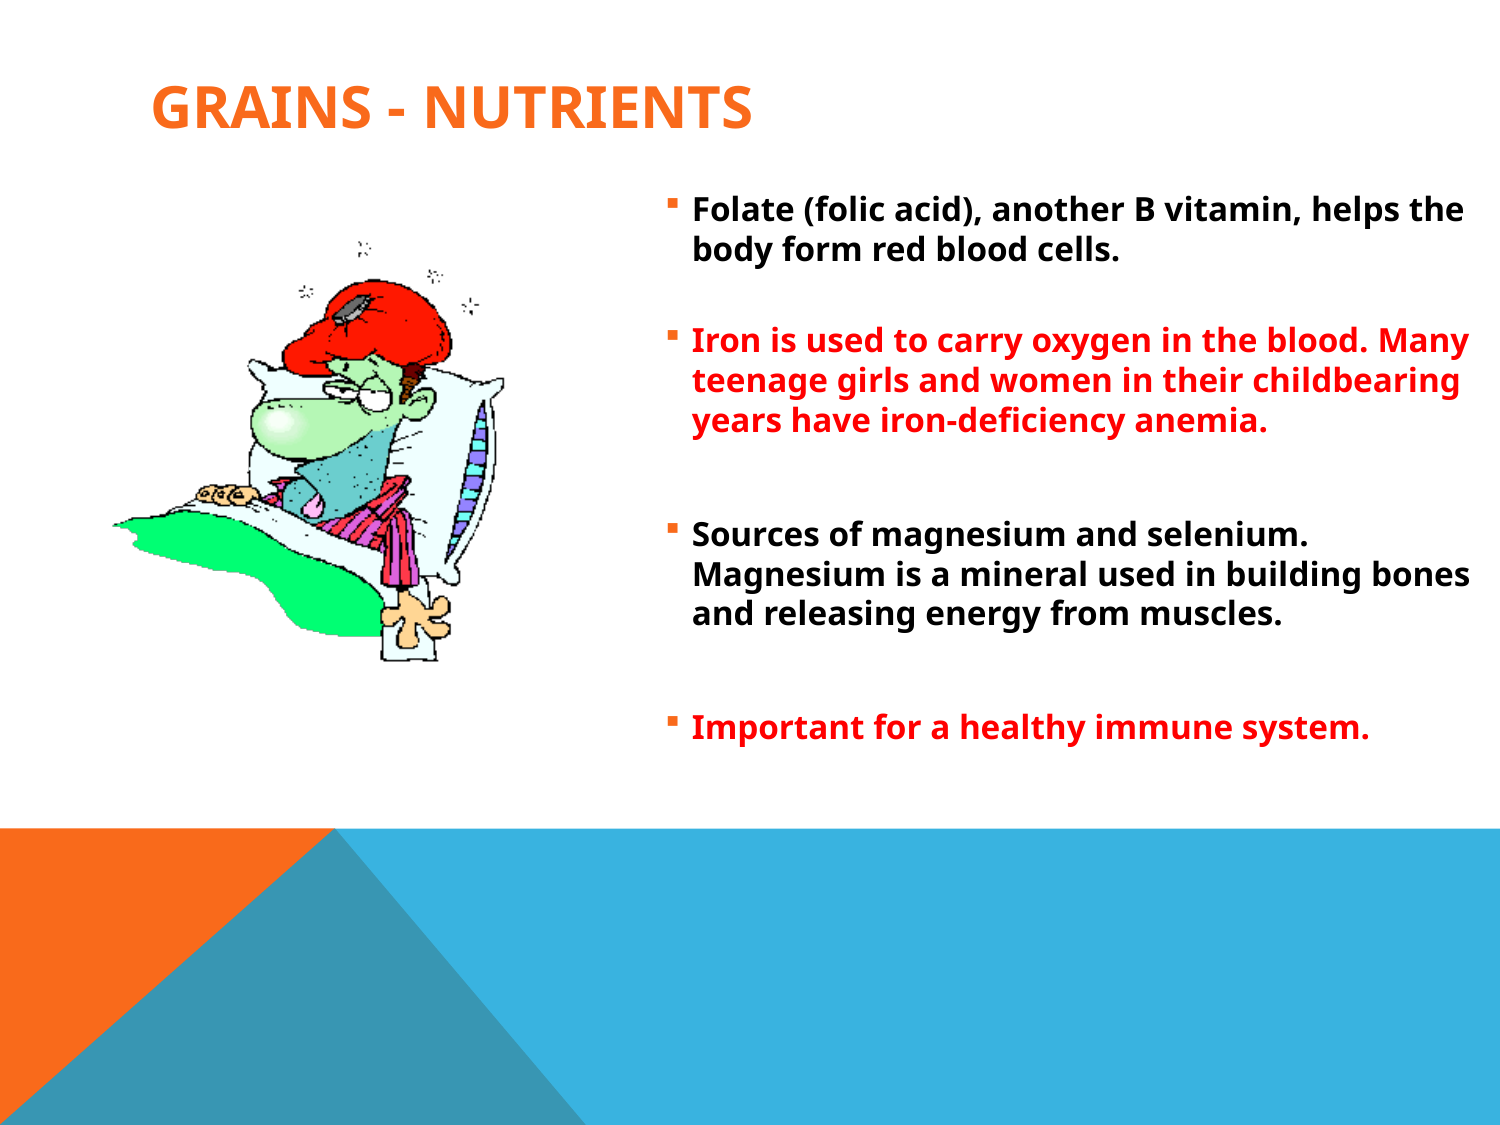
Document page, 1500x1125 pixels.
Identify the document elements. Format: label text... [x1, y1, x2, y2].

picture [105, 237, 510, 679]
title grains - nutrients [135, 60, 1369, 150]
list Folate (folic acid), another B vitamin, helps the body form red blood cells. Iron is used to carry oxygen in the blood. Many teenage girls and women in their childbearing years have iron-deficiency anemia. Sources of magnesium and selenium. Magnesium is a mineral used in building bones and releasing energy from muscles. Important for a healthy immune system. [650, 180, 1488, 768]
